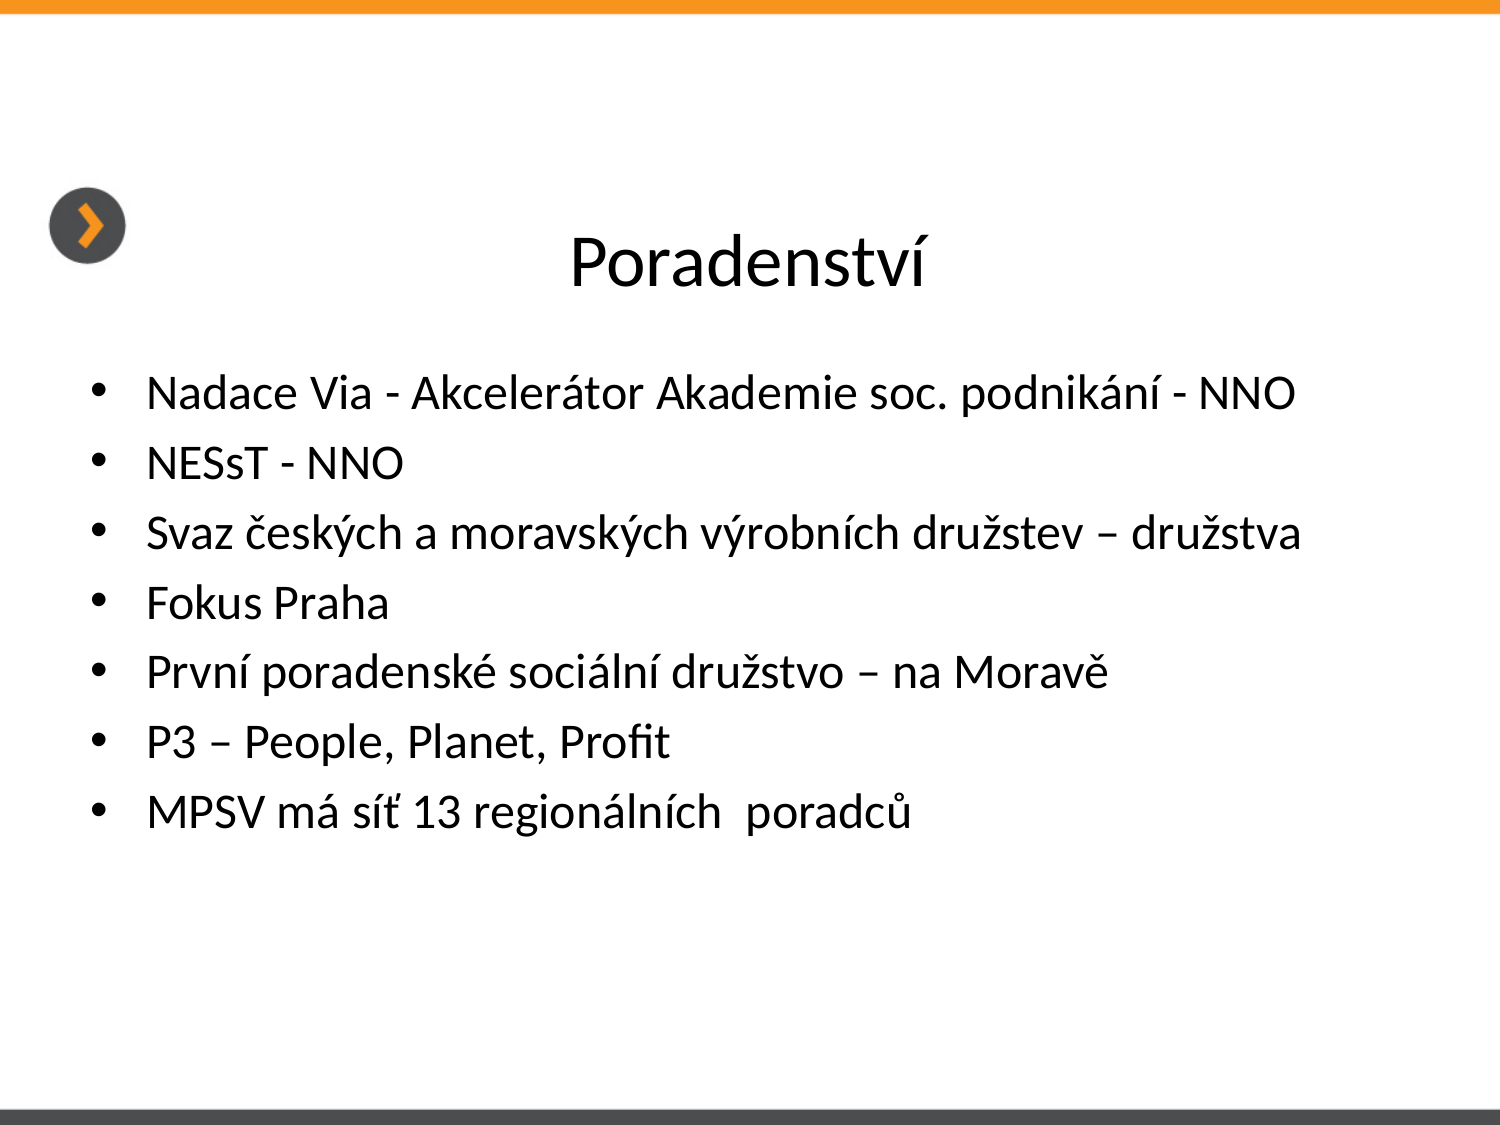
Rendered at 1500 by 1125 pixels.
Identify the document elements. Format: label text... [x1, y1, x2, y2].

list Nadace Via - Akcelerátor Akademie soc. podnikání - NNO NESsT - NNO Svaz českých a moravských výrobních družstev – družstva Fokus Praha První poradenské sociální družstvo – na Moravě P3 – People, Planet, Profit MPSV má síť 13 regionálních poradců [75, 351, 1425, 1094]
title Poradenství [73, 162, 1424, 350]
picture [0, 0, 1500, 1125]
